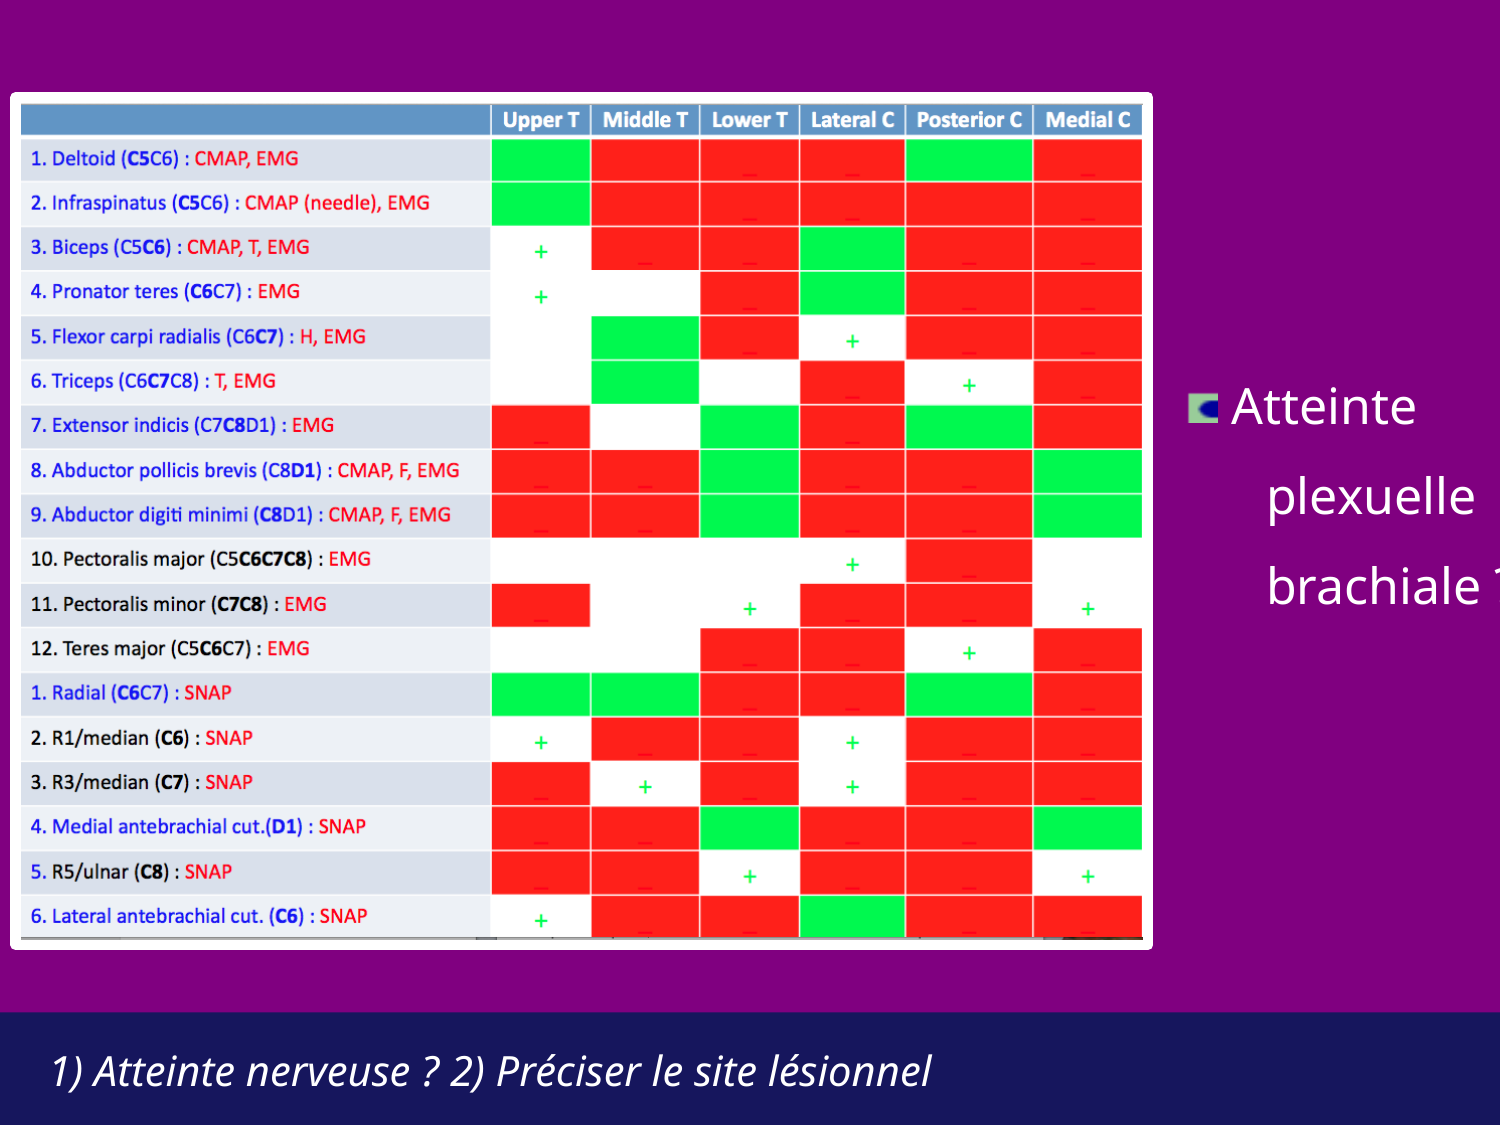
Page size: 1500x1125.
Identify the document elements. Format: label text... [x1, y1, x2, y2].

text_box [0, 0, 1500, 1013]
text_box 1) Atteinte nerveuse ? 2) Préciser le site lésionnel [33, 1037, 1078, 1103]
picture [20, 102, 1144, 940]
text_box Atteinte plexuelle brachiale ? [1167, 337, 1500, 623]
picture [1182, 387, 1218, 423]
